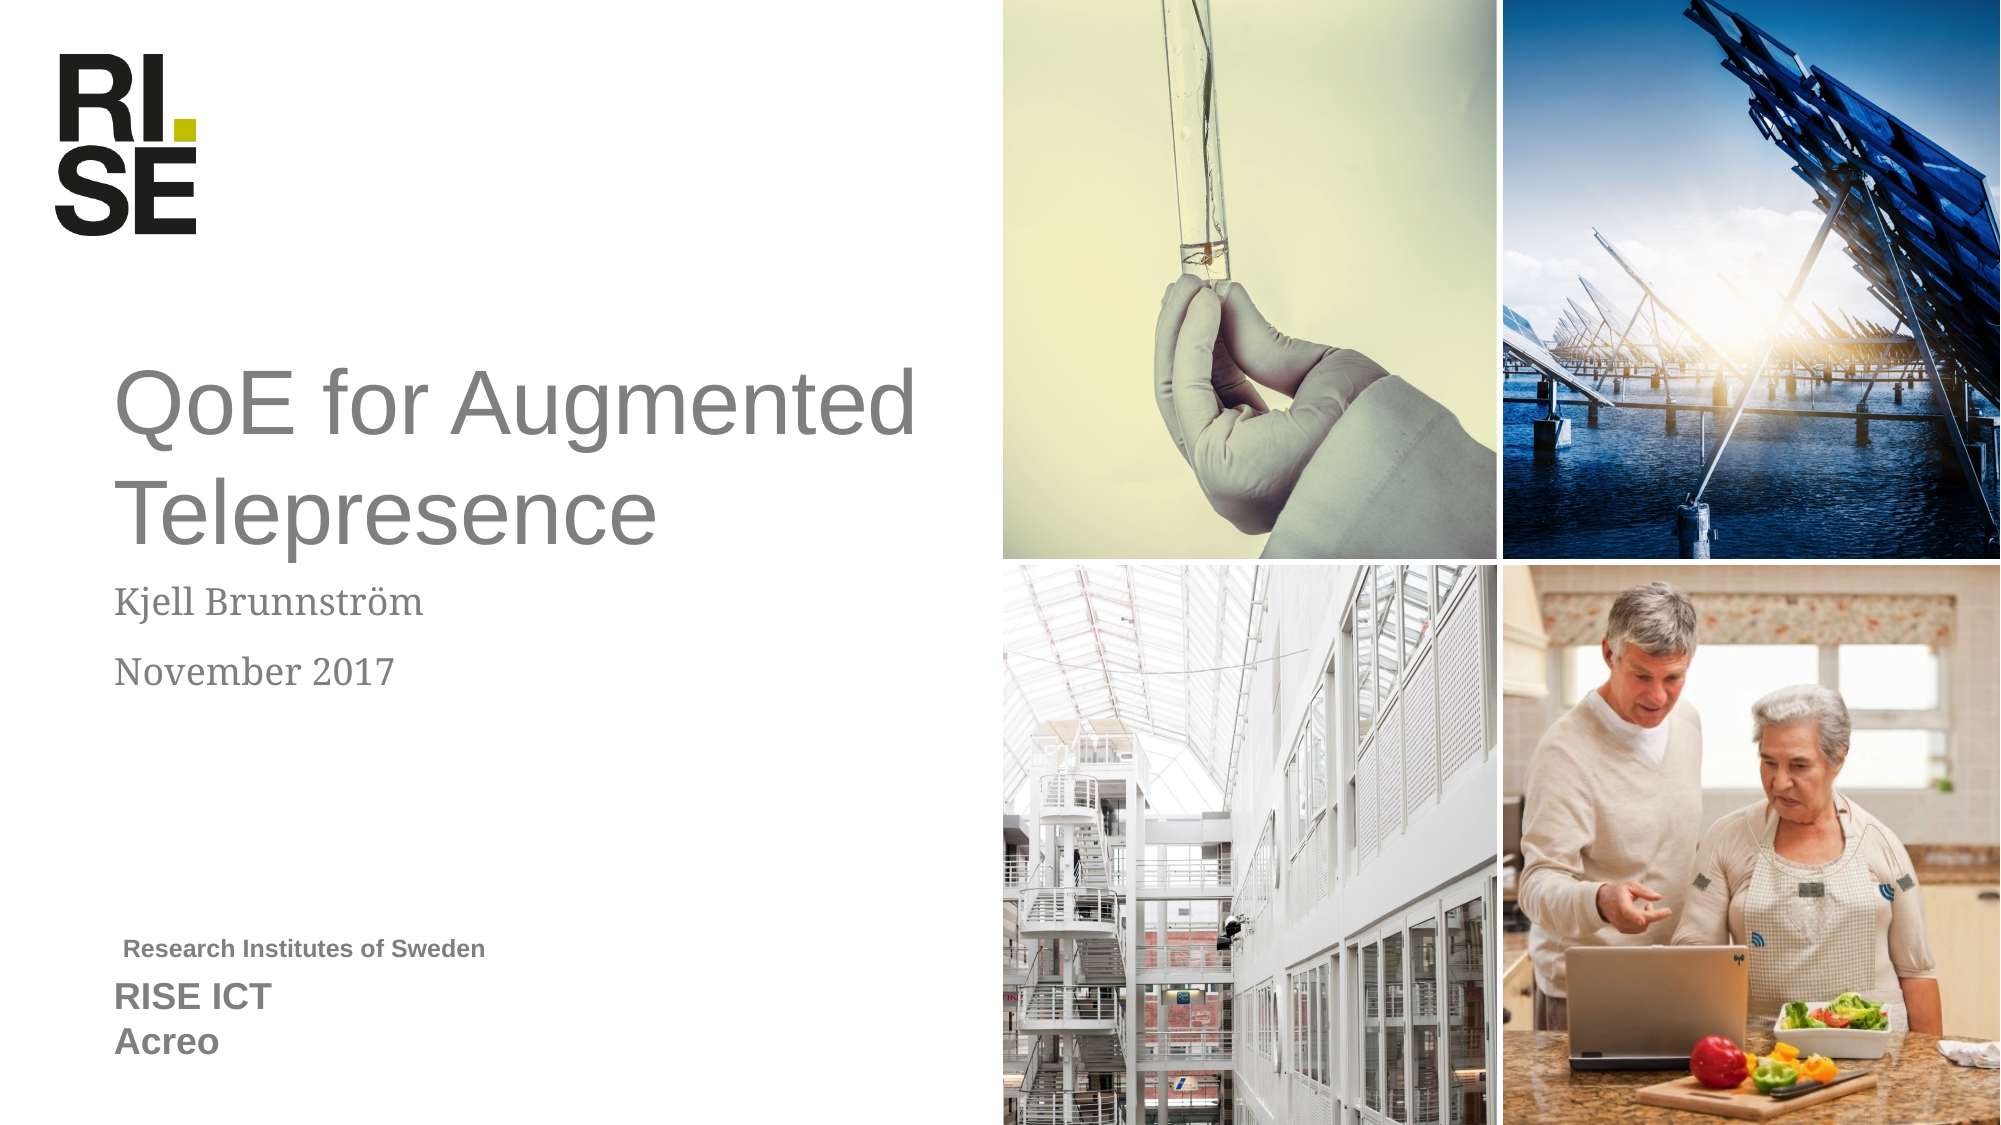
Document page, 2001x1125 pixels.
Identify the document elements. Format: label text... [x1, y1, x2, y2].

title QoE for Augmented Telepresence [114, 340, 943, 563]
picture [55, 54, 196, 236]
subtitle Kjell Brunnström November 2017 [114, 577, 943, 919]
picture [999, 0, 2000, 559]
list RISE ICT Acreo [114, 971, 977, 1122]
picture [1503, 565, 2000, 1125]
picture [1003, 565, 1497, 1125]
